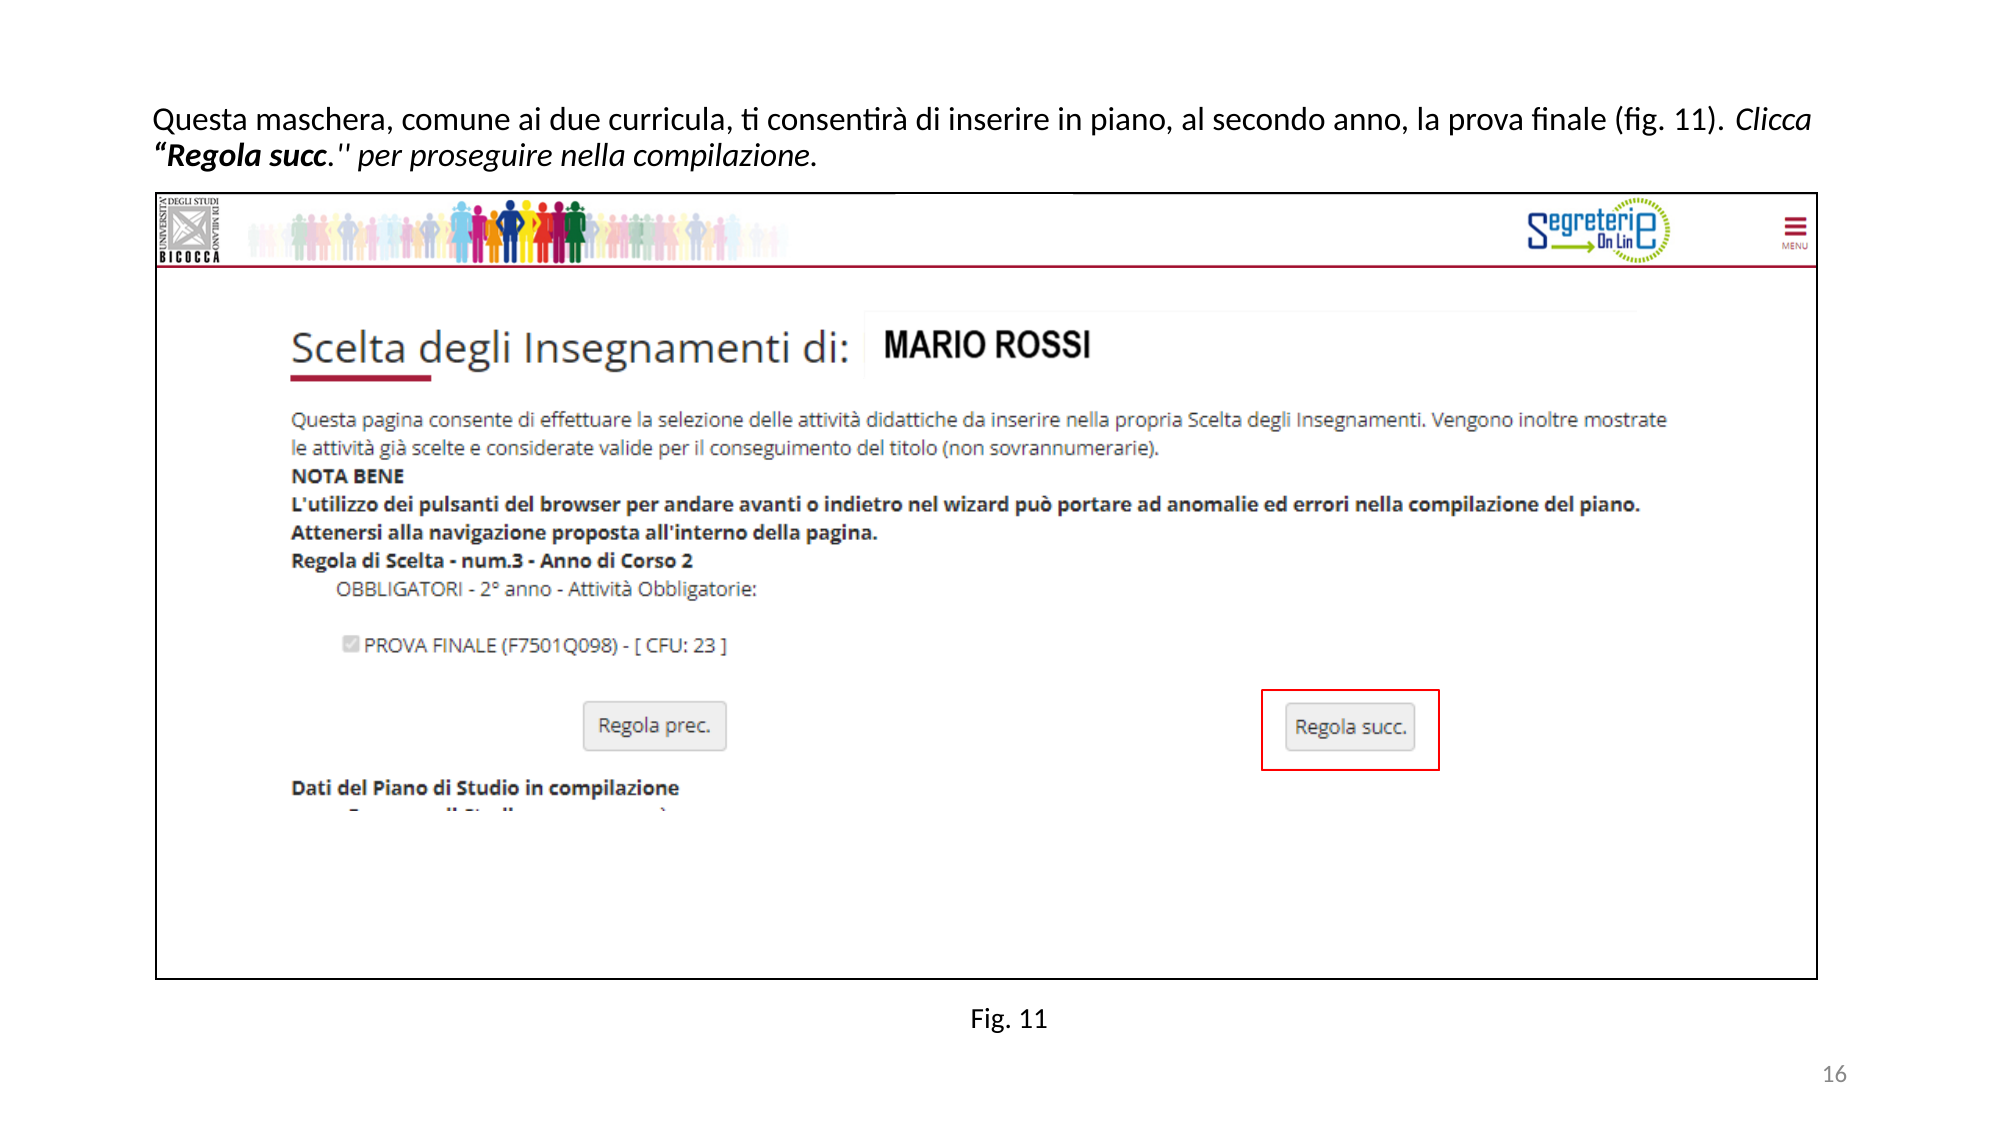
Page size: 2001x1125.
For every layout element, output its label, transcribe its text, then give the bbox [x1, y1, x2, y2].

list Fig. 11 [156, 207, 1863, 1043]
text_box [156, 279, 1818, 979]
title Questa maschera, comune ai due curricula, ti consentirà di inserire in piano, al secondo anno, la prova finale (fig. 11). Clicca “Regola succ.'' per proseguire nella compilazione. [137, 59, 1863, 257]
slide_number 16 [1412, 1042, 1863, 1103]
picture [155, 192, 1818, 268]
picture [286, 307, 1683, 811]
